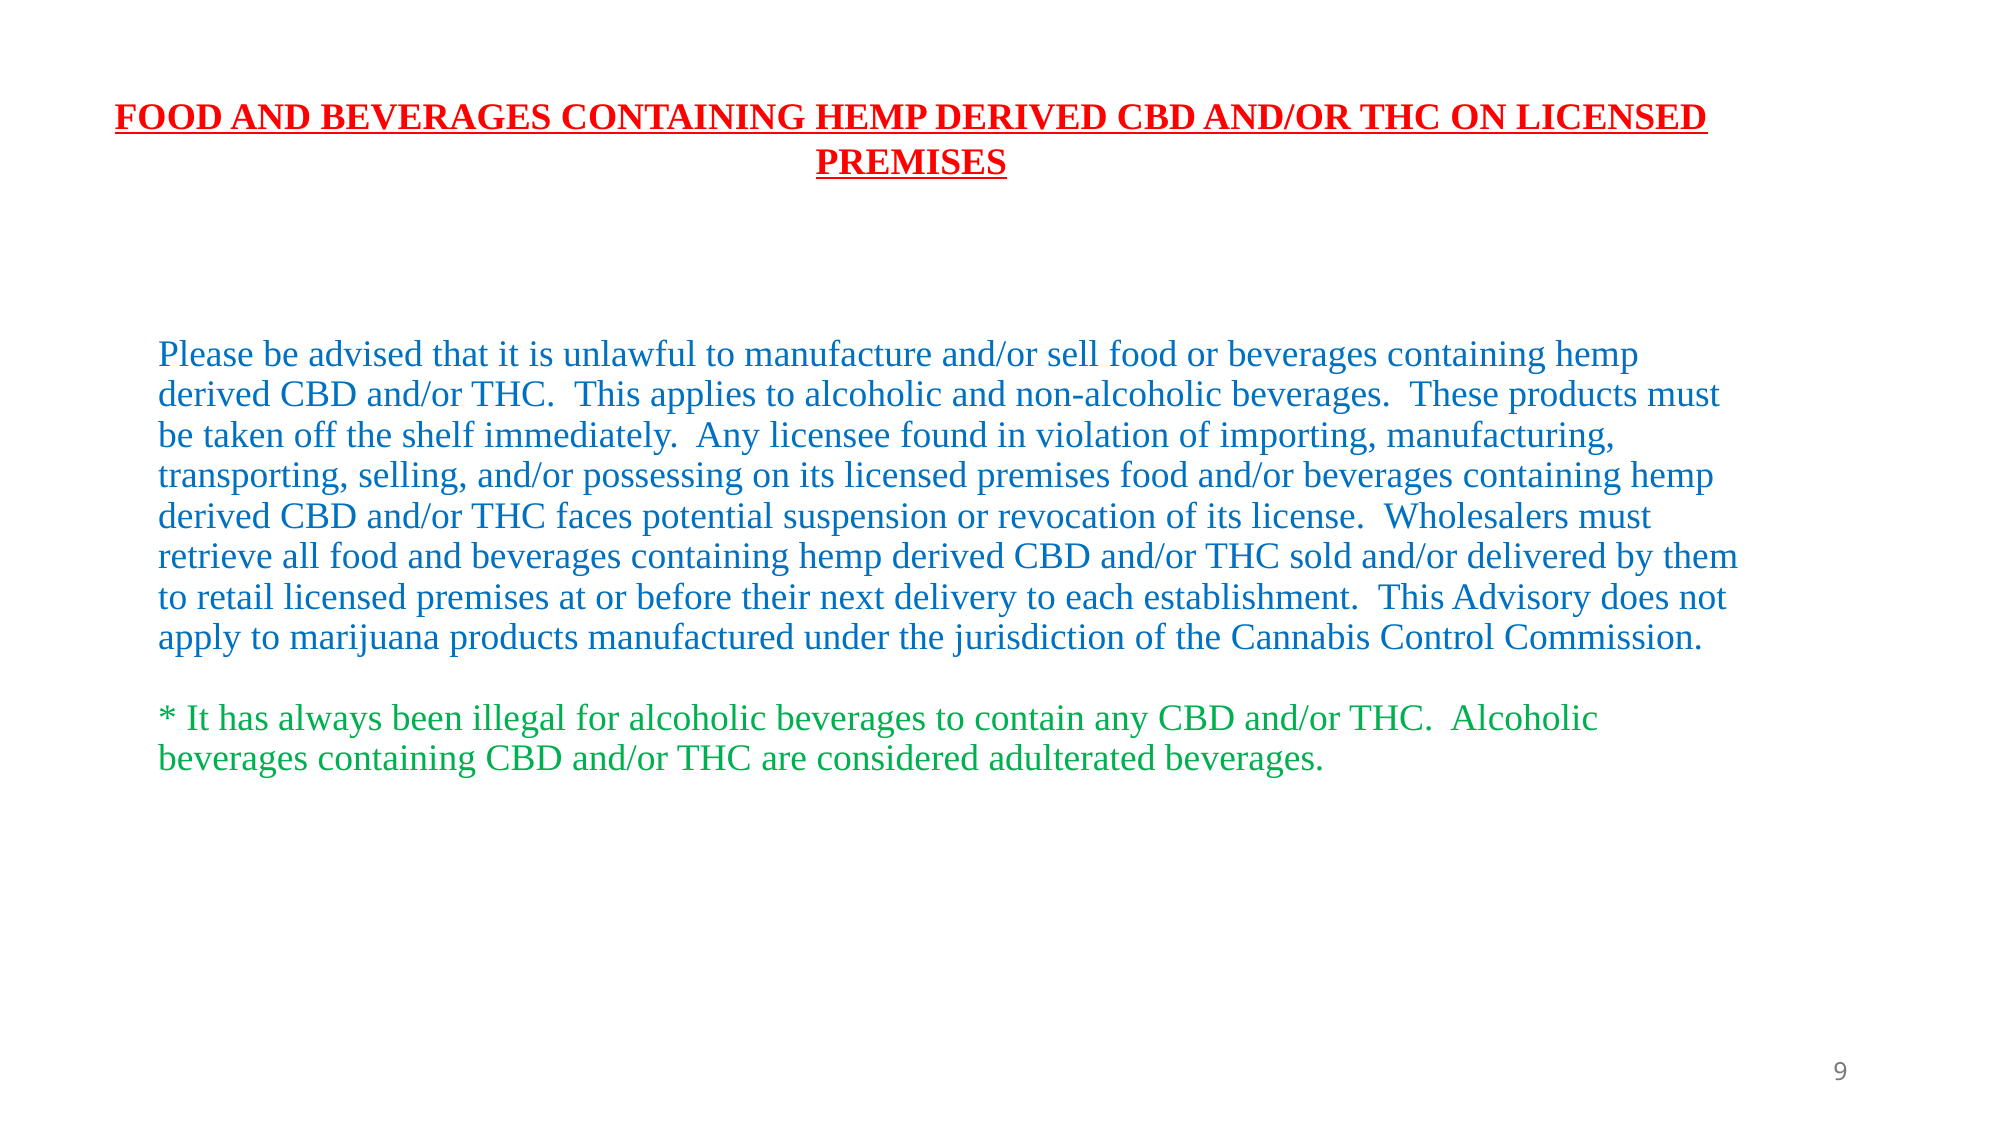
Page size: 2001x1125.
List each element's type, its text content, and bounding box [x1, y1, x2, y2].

title Please be advised that it is unlawful to manufacture and/or sell food or beverages containing hemp derived CBD and/or THC. This applies to alcoholic and non-alcoholic beverages. These products must be taken off the shelf immediately. Any licensee found in violation of importing, manufacturing, transporting, selling, and/or possessing on its licensed premises food and/or beverages containing hemp derived CBD and/or THC faces potential suspension or revocation of its license. Wholesalers must retrieve all food and beverages containing hemp derived CBD and/or THC sold and/or delivered by them to retail licensed premises at or before their next delivery to each establishment. This Advisory does not apply to marijuana products manufactured under the jurisdiction of the Cannabis Control Commission. * It has always been illegal for alcoholic beverages to contain any CBD and/or THC. Alcoholic beverages containing CBD and/or THC are considered adulterated beverages. [143, 269, 1764, 930]
text_box FOOD AND BEVERAGES CONTAINING HEMP DERIVED CBD AND/OR THC ON LICENSED PREMISES [85, 85, 1738, 190]
slide_number 9 [1412, 1042, 1863, 1103]
